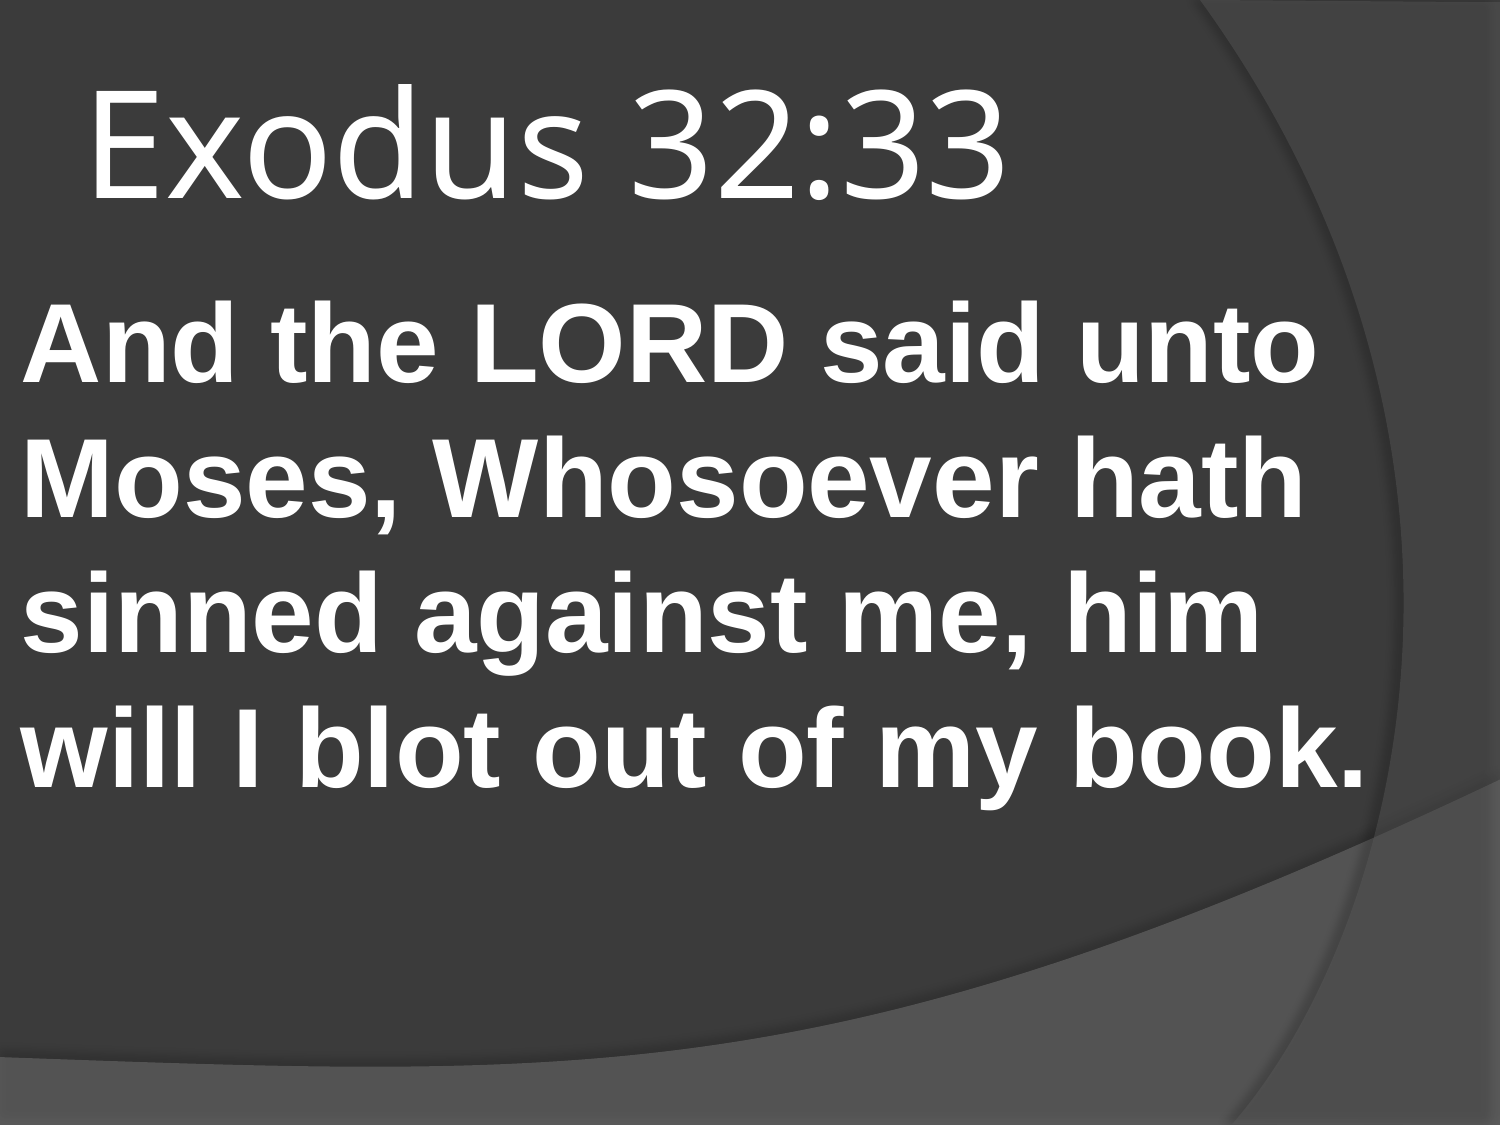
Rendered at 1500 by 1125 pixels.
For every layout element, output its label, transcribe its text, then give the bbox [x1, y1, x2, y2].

title Exodus 32:33 [75, 45, 1300, 233]
list And the LORD said unto Moses, Whosoever hath sinned against me, him will I blot out of my book. [0, 262, 1488, 1125]
